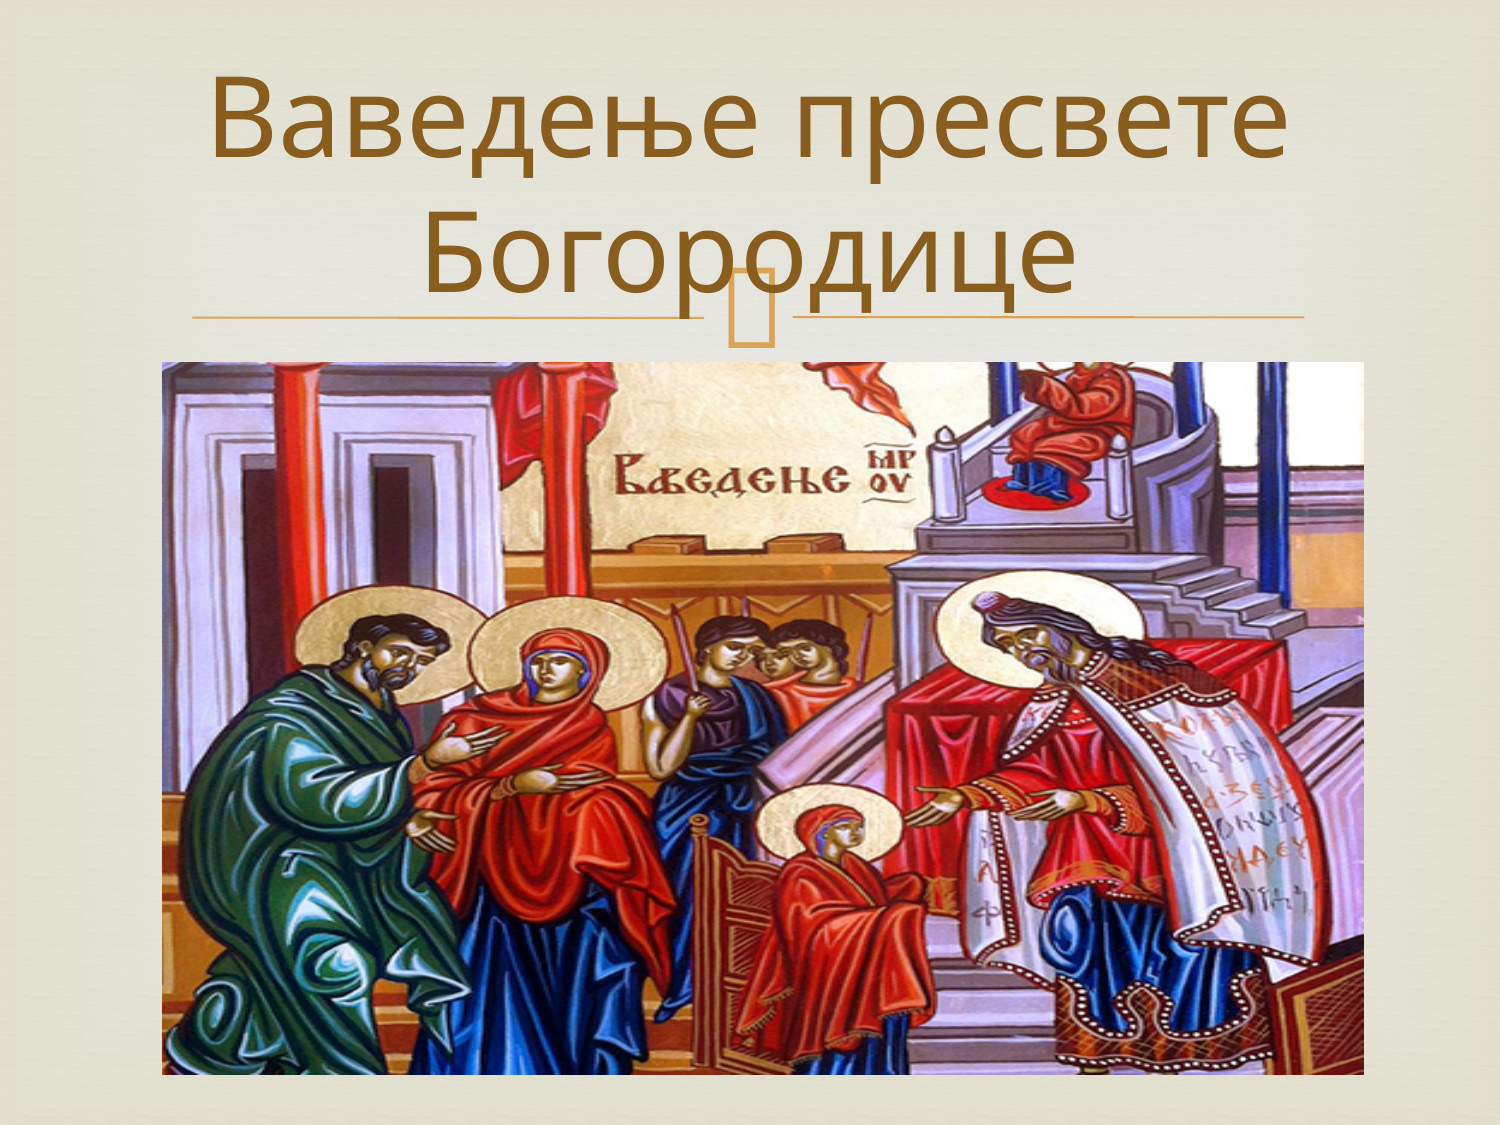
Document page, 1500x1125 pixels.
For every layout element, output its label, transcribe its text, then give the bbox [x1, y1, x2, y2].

title Ваведење пресвете Богородице [112, 93, 1386, 267]
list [161, 361, 1364, 1076]
